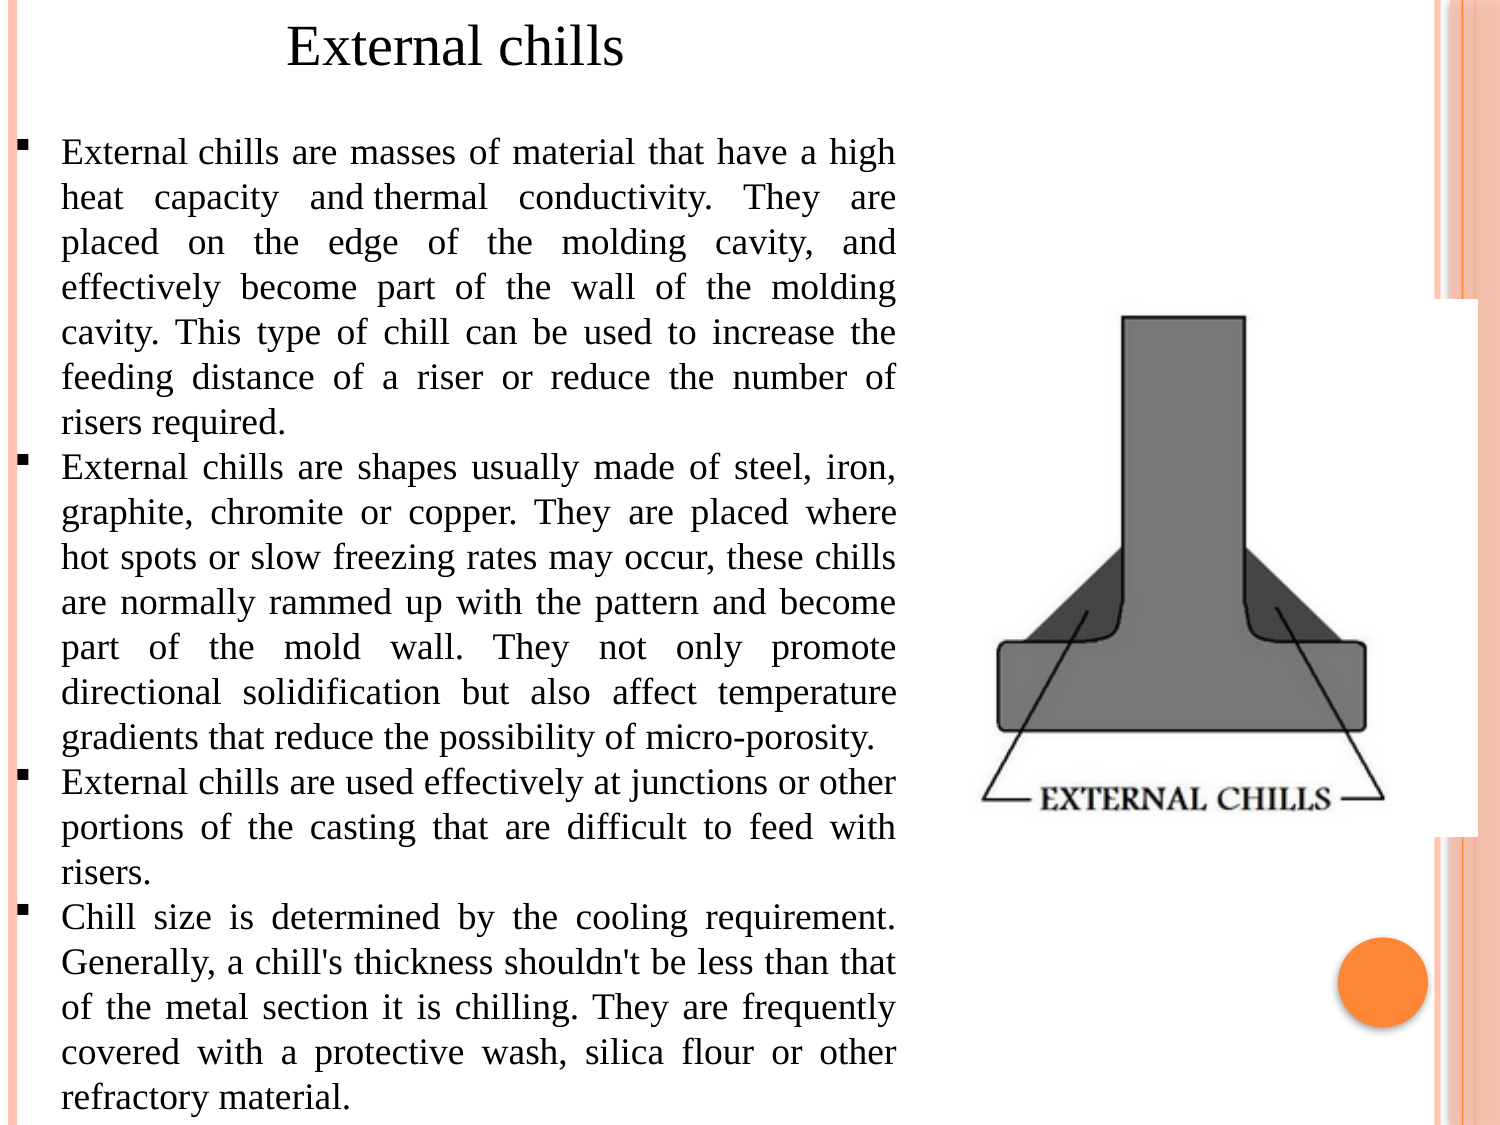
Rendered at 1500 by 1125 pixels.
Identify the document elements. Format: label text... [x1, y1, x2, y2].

picture [911, 298, 1478, 838]
text_box External chills External chills are masses of material that have a high heat capacity and thermal conductivity. They are placed on the edge of the molding cavity, and effectively become part of the wall of the molding cavity. This type of chill can be used to increase the feeding distance of a riser or reduce the number of risers required. External chills are shapes usually made of steel, iron, graphite, chromite or copper. They are placed where hot spots or slow freezing rates may occur, these chills are normally rammed up with the pattern and become part of the mold wall. They not only promote directional solidification but also affect temperature gradients that reduce the possibility of micro-porosity. External chills are used effectively at junctions or other portions of the casting that are difficult to feed with risers. Chill size is determined by the cooling requirement. Generally, a chill's thickness shouldn't be less than that of the metal section it is chilling. They are frequently covered with a protective wash, silica flour or other refractory material. [0, 0, 913, 1125]
